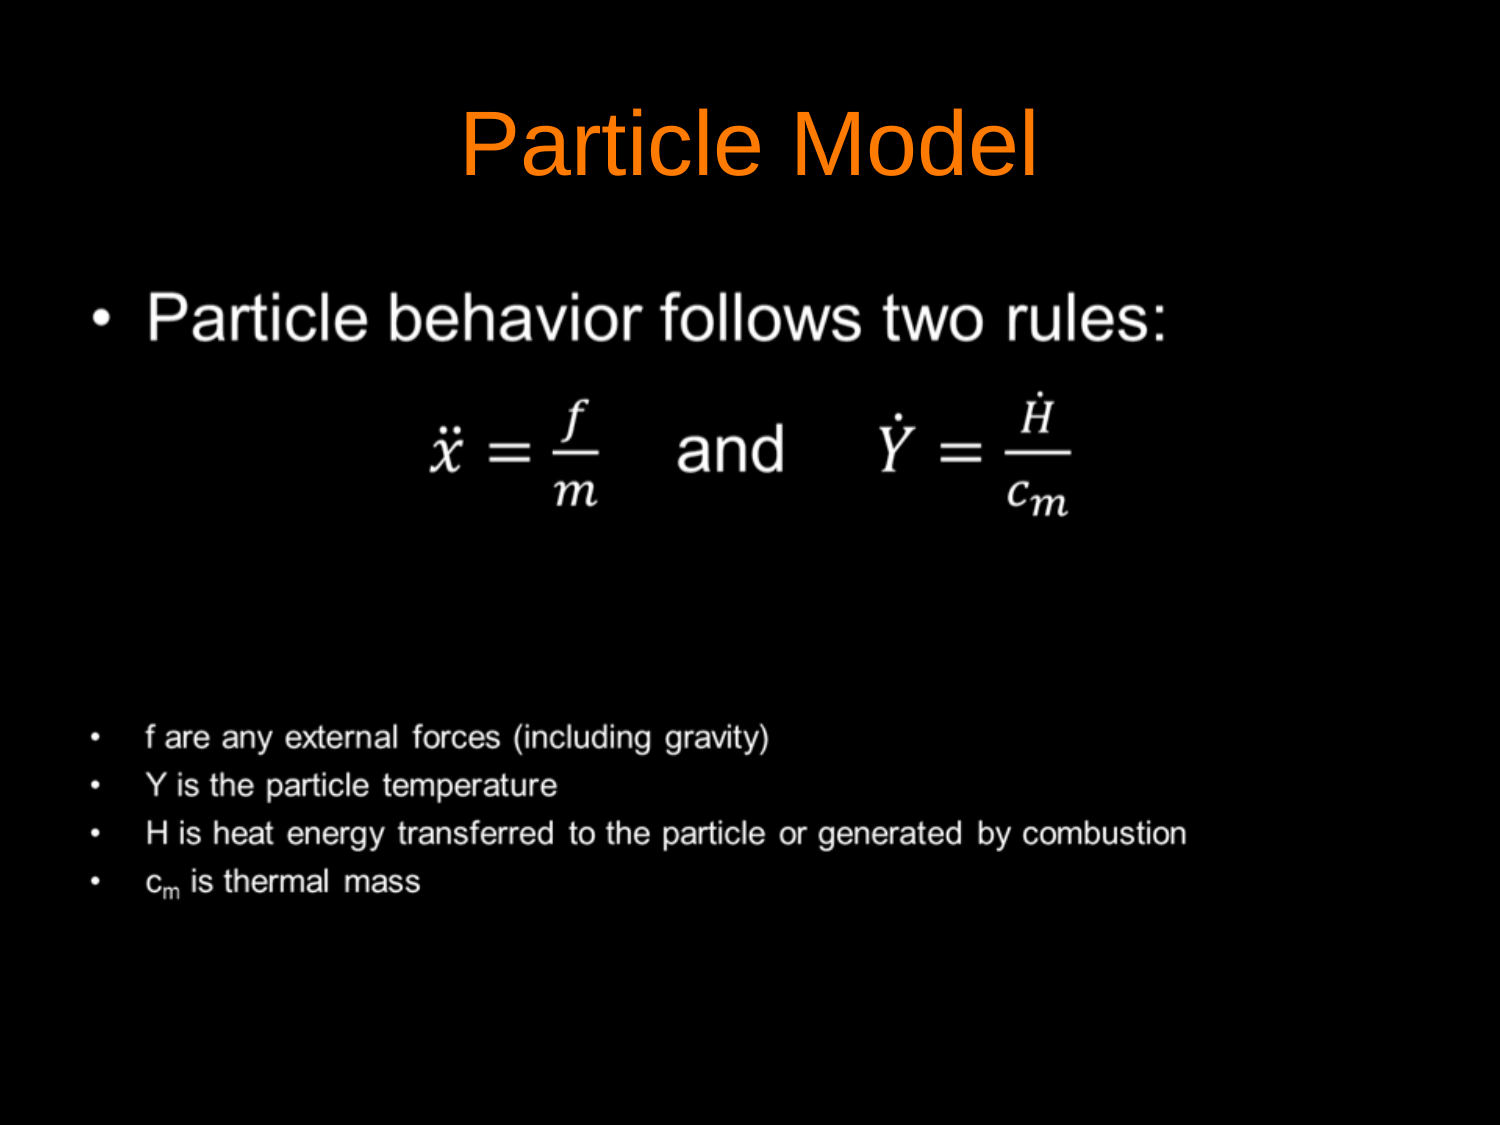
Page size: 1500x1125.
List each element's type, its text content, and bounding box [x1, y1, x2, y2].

title Particle Model [75, 45, 1425, 233]
picture [73, 266, 1427, 1013]
